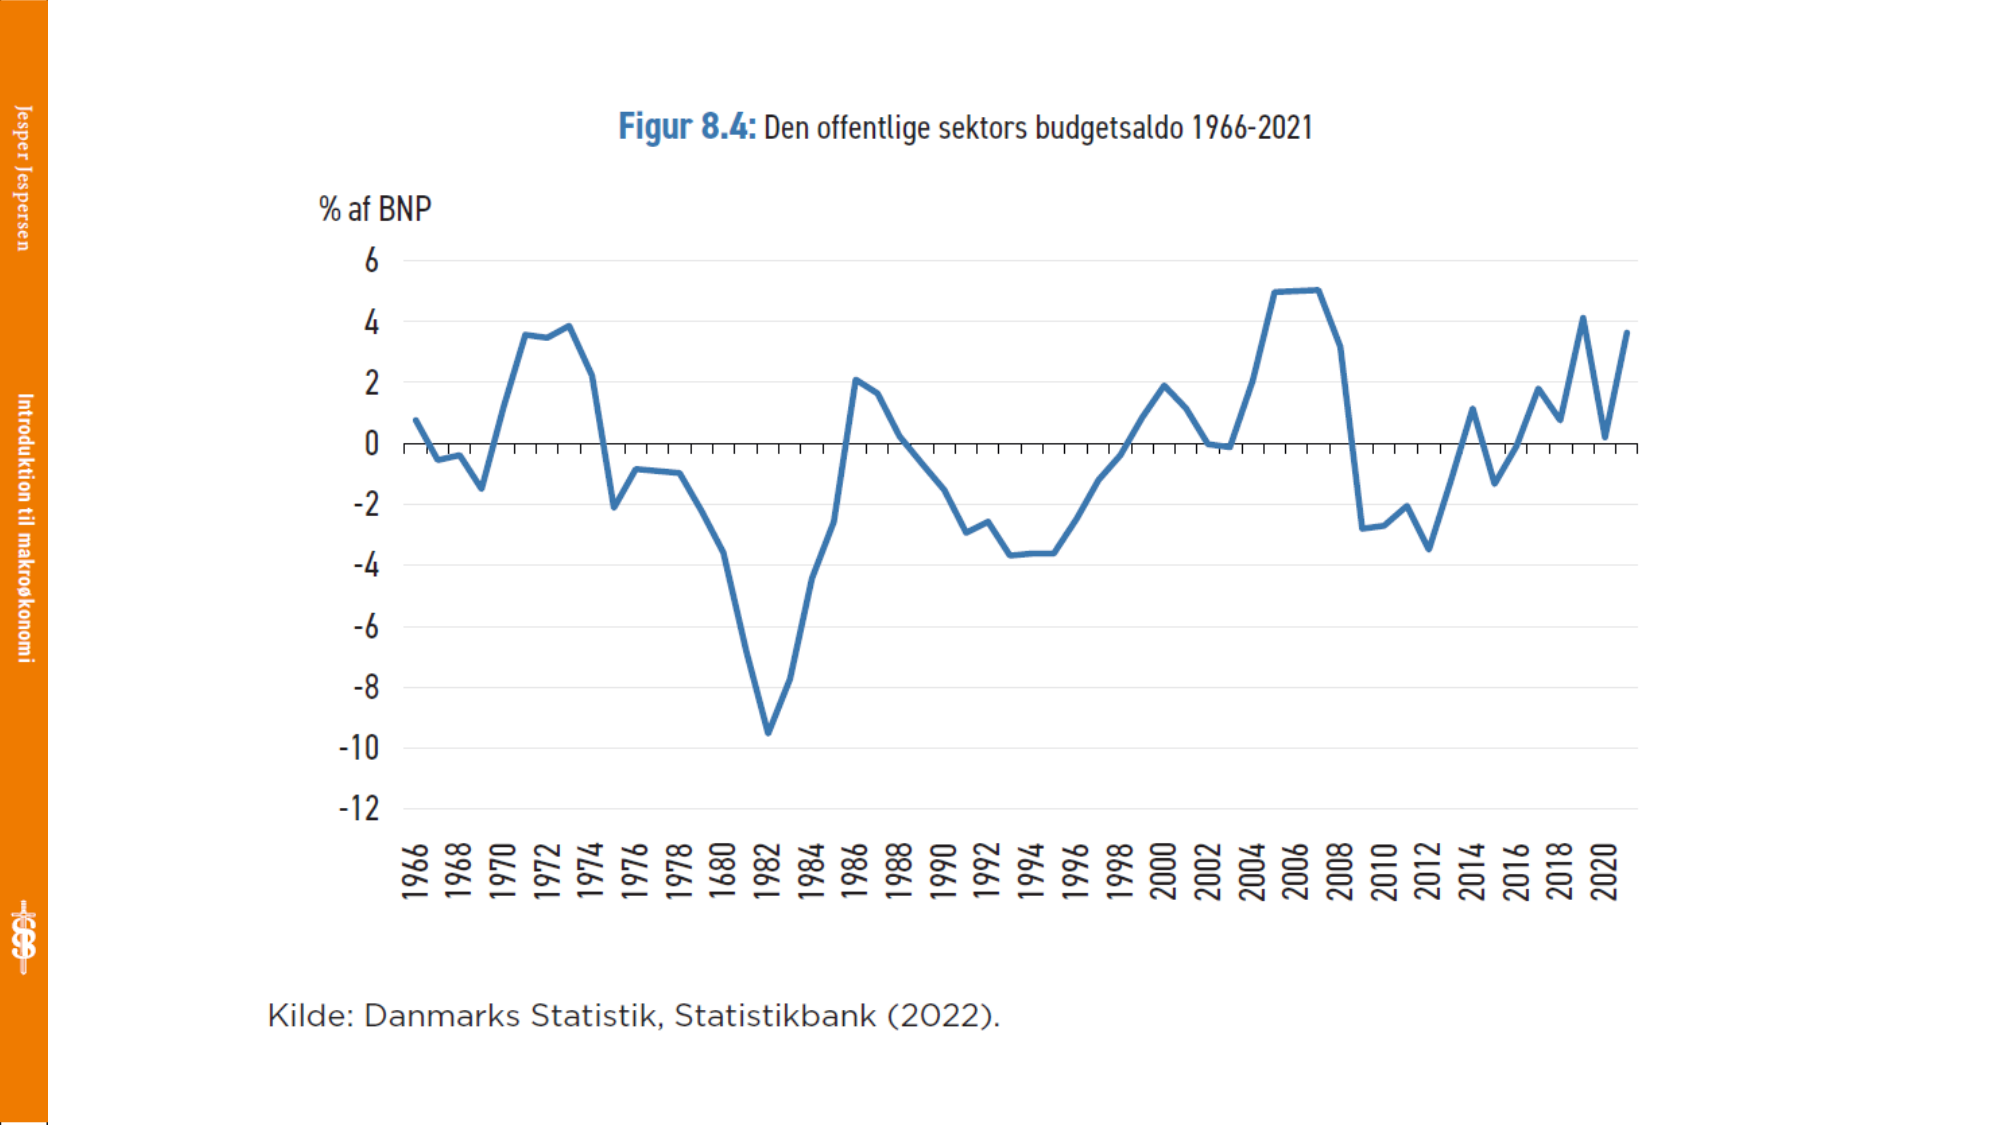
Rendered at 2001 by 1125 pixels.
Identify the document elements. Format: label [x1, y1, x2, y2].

picture [0, 0, 48, 1125]
picture [250, 81, 1750, 1044]
